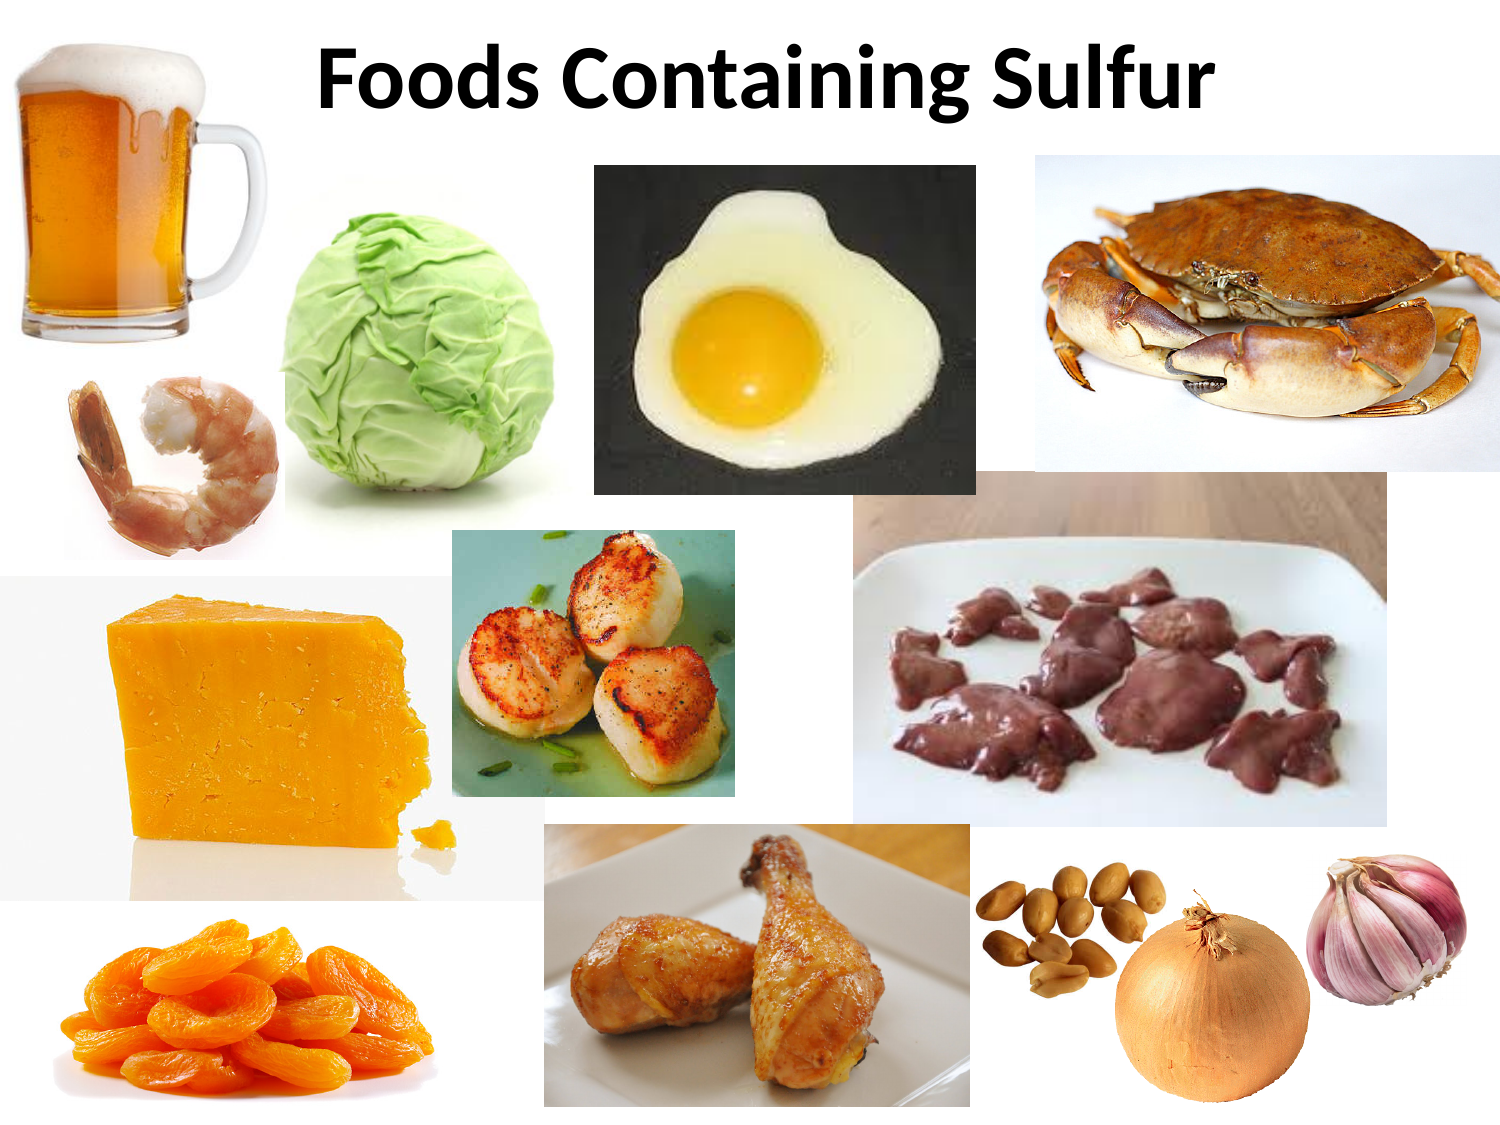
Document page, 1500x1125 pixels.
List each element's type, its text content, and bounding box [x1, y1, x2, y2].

picture [0, 24, 1500, 1108]
title Foods Containing Sulfur [81, 0, 1432, 166]
